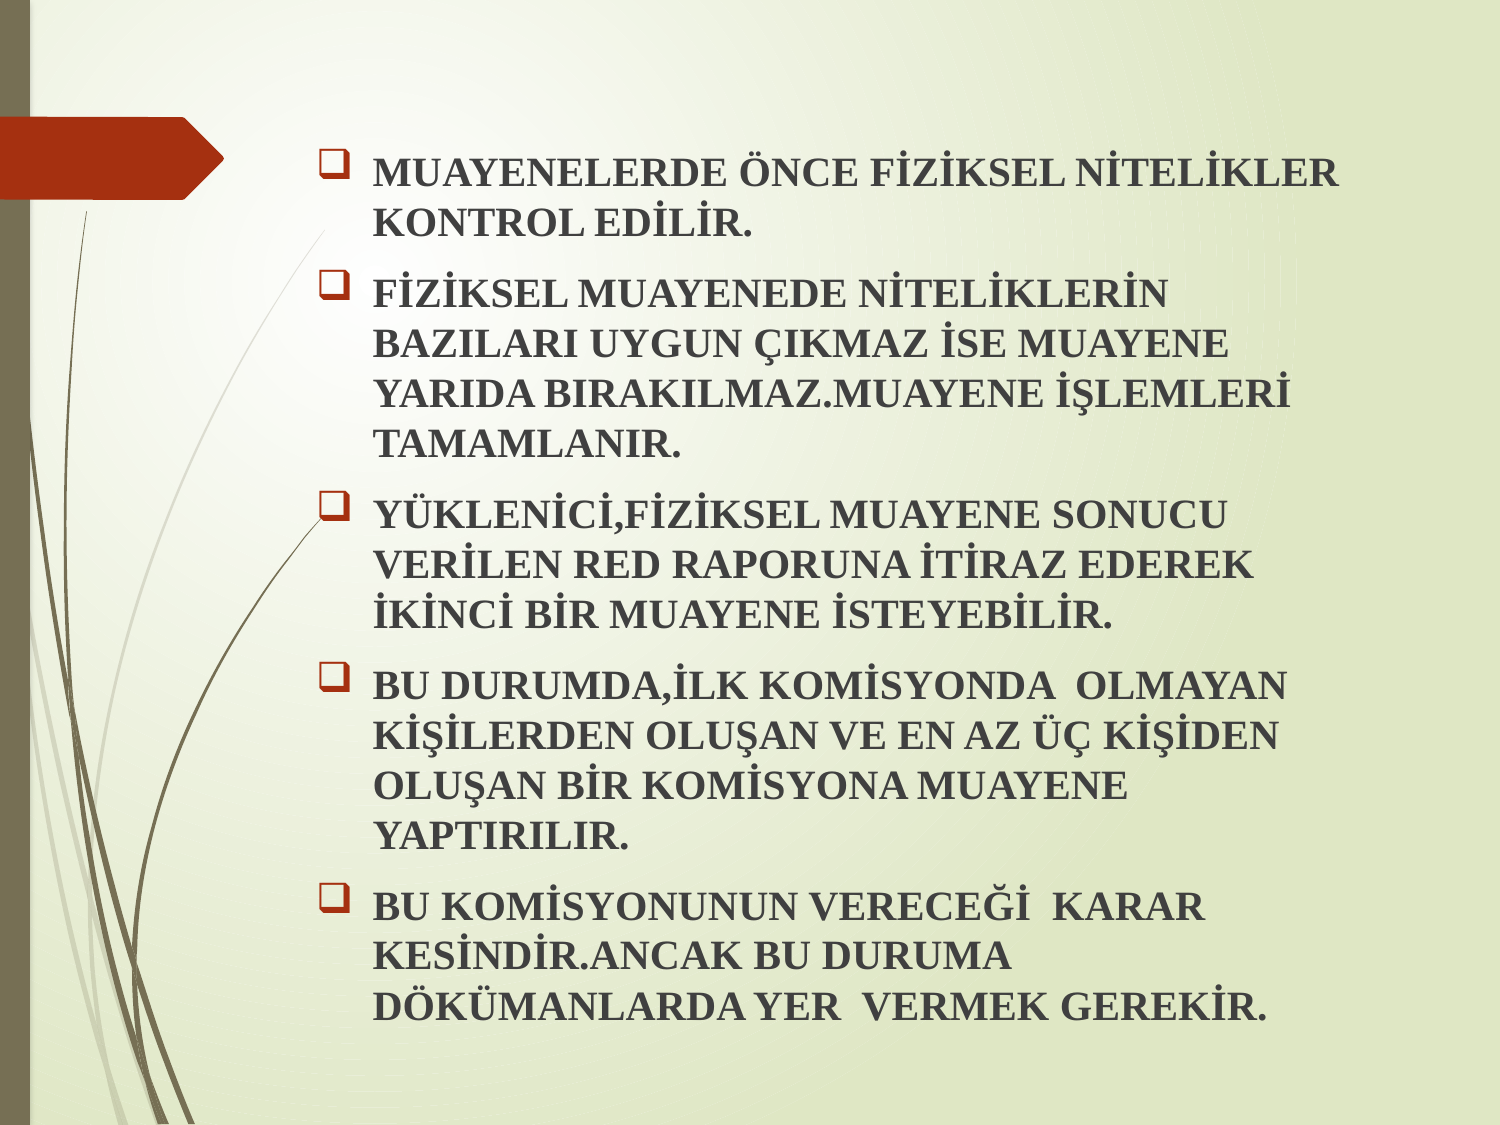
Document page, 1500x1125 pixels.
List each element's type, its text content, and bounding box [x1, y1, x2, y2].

list MUAYENELERDE ÖNCE FİZİKSEL NİTELİKLER KONTROL EDİLİR. FİZİKSEL MUAYENEDE NİTELİKLERİN BAZILARI UYGUN ÇIKMAZ İSE MUAYENE YARIDA BIRAKILMAZ.MUAYENE İŞLEMLERİ TAMAMLANIR. YÜKLENİCİ,FİZİKSEL MUAYENE SONUCU VERİLEN RED RAPORUNA İTİRAZ EDEREK İKİNCİ BİR MUAYENE İSTEYEBİLİR. BU DURUMDA,İLK KOMİSYONDA OLMAYAN KİŞİLERDEN OLUŞAN VE EN AZ ÜÇ KİŞİDEN OLUŞAN BİR KOMİSYONA MUAYENE YAPTIRILIR. BU KOMİSYONUNUN VERECEĞİ KARAR KESİNDİR.ANCAK BU DURUMA DÖKÜMANLARDA YER VERMEK GEREKİR. [301, 137, 1383, 870]
